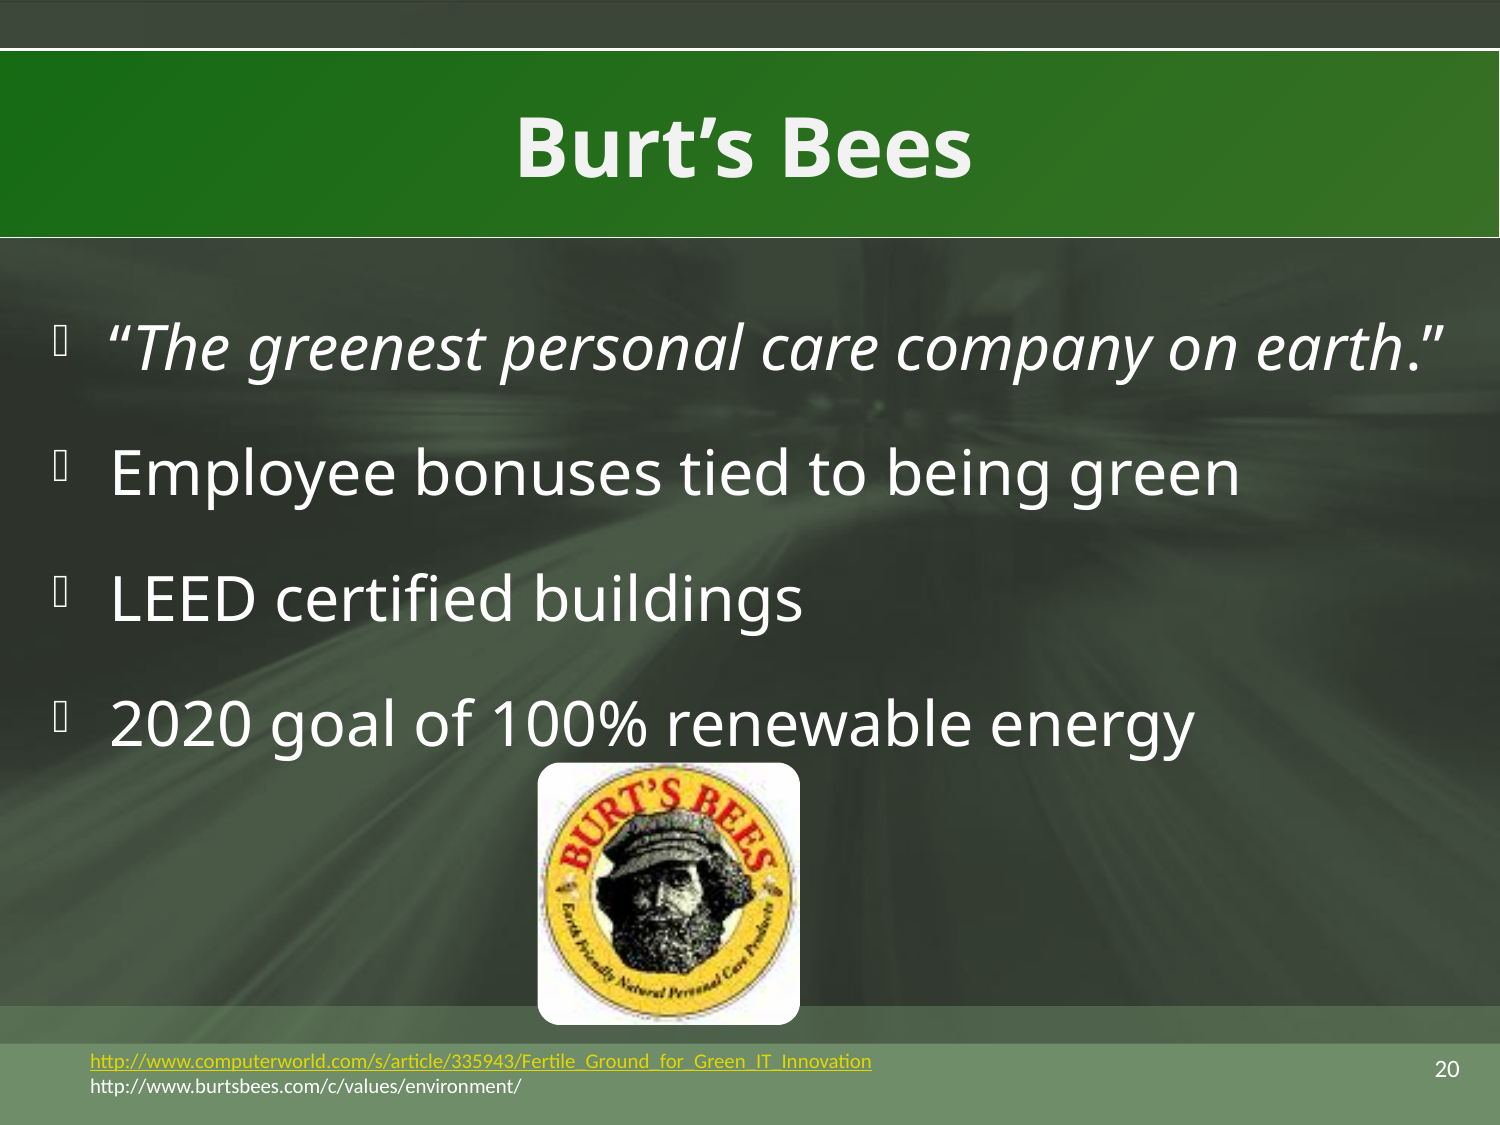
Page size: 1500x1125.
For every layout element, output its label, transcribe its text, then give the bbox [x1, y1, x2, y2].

slide_number 19 [1125, 1037, 1475, 1098]
footer http://www.computerworld.com/s/article/335943/Fertile_Ground_for_Green_IT_Innovation http://www.burtsbees.com/c/values/environment/ [75, 1042, 1388, 1103]
title Burt’s Bees [0, 50, 1500, 238]
list “The greenest personal care company on earth.” Employee bonuses tied to being green LEED certified buildings 2020 goal of 100% renewable energy [37, 262, 1463, 1005]
picture [537, 762, 801, 1026]
